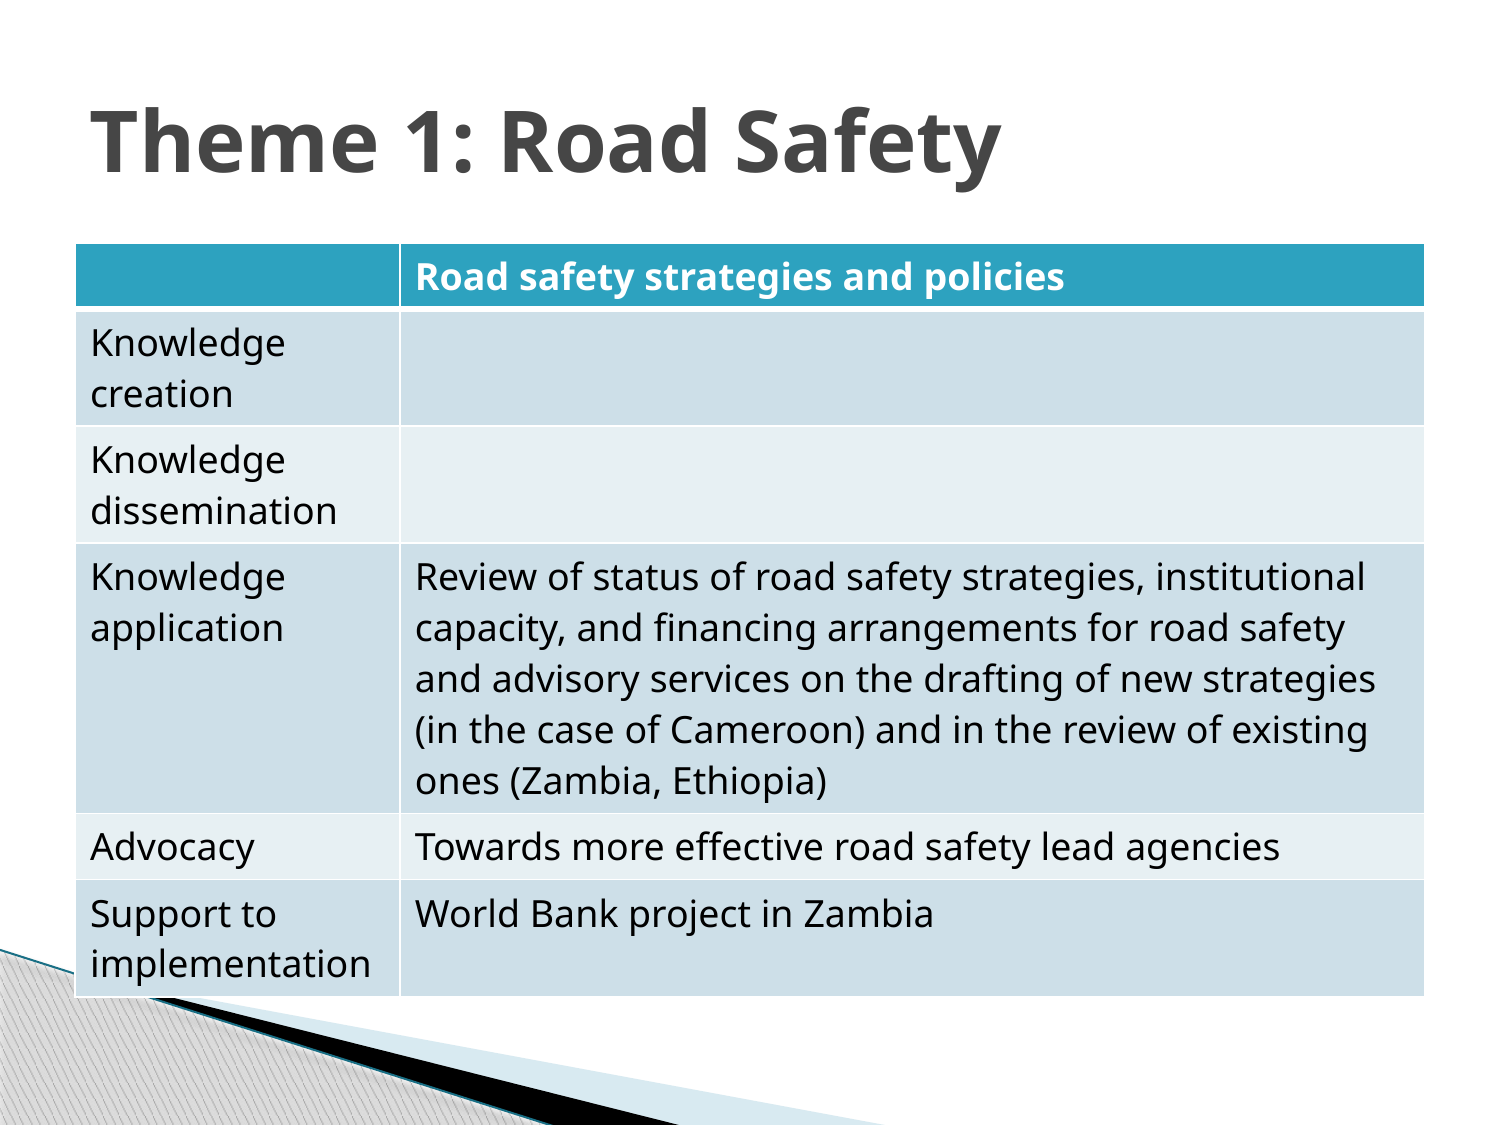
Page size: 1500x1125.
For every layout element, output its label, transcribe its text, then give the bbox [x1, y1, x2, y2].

table_header [76, 244, 399, 306]
table_cell [401, 312, 1424, 425]
table_cell Support to implementation [76, 880, 399, 996]
table_cell Knowledge application [76, 544, 399, 813]
table_cell Towards more effective road safety lead agencies [401, 814, 1424, 879]
title Theme 1: Road Safety [75, 45, 1425, 233]
table_cell Advocacy [76, 814, 399, 879]
table_cell Knowledge dissemination [76, 427, 399, 542]
table_cell Review of status of road safety strategies, institutional capacity, and financing arrangements for road safety and advisory services on the drafting of new strategies (in the case of Cameroon) and in the review of existing ones (Zambia, Ethiopia) [401, 544, 1424, 813]
table_header Road safety strategies and policies [401, 244, 1424, 306]
table_cell World Bank project in Zambia [401, 880, 1424, 996]
table_cell [401, 427, 1424, 542]
table_cell Knowledge creation [76, 312, 399, 425]
